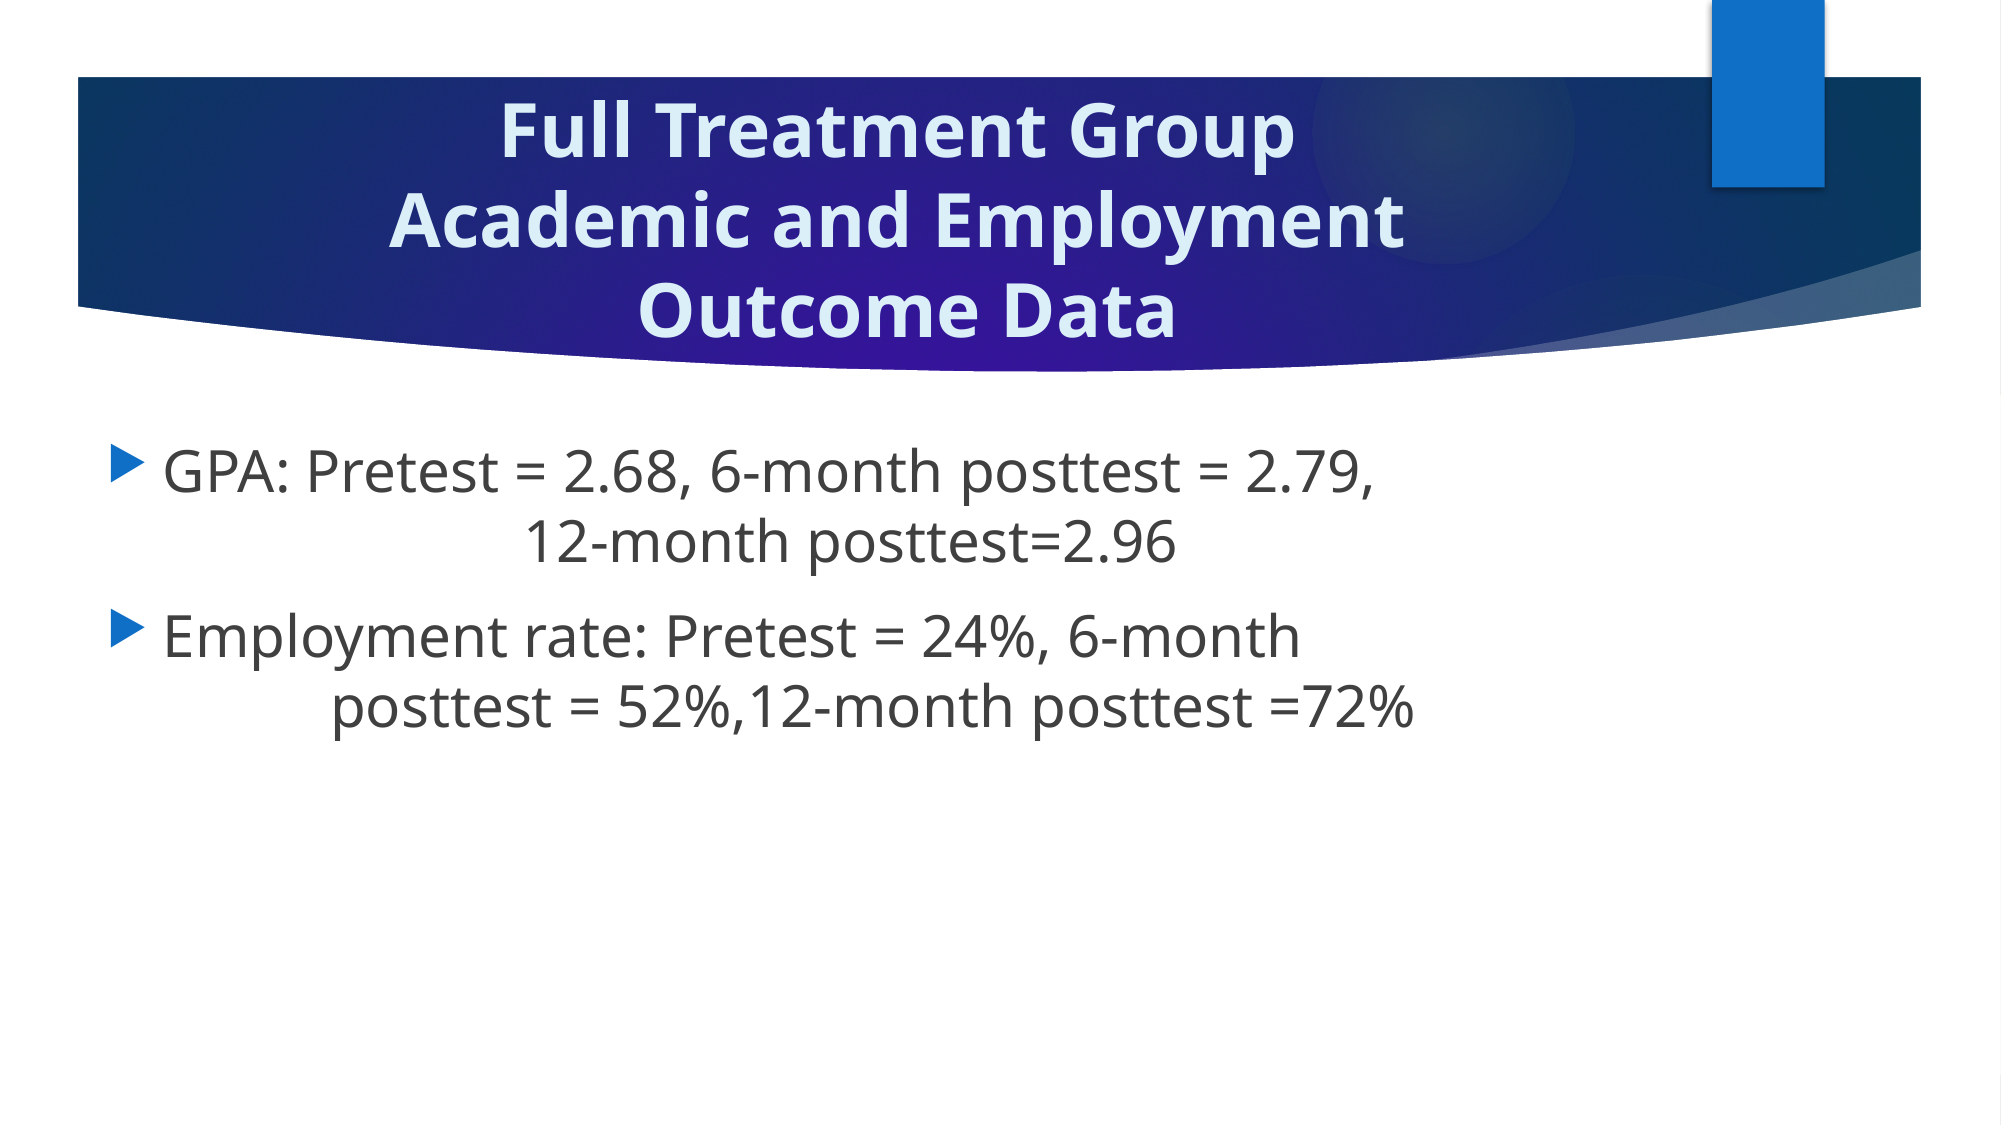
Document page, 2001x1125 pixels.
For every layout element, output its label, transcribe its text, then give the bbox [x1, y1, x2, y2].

list GPA: Pretest = 2.68, 6-month posttest = 2.79, 12-month posttest=2.96 Employment rate: Pretest = 24%, 6-month posttest = 52%,12-month posttest =72% [91, 427, 1766, 988]
title Full Treatment Group Academic and Employment Outcome Data [189, 159, 1627, 276]
